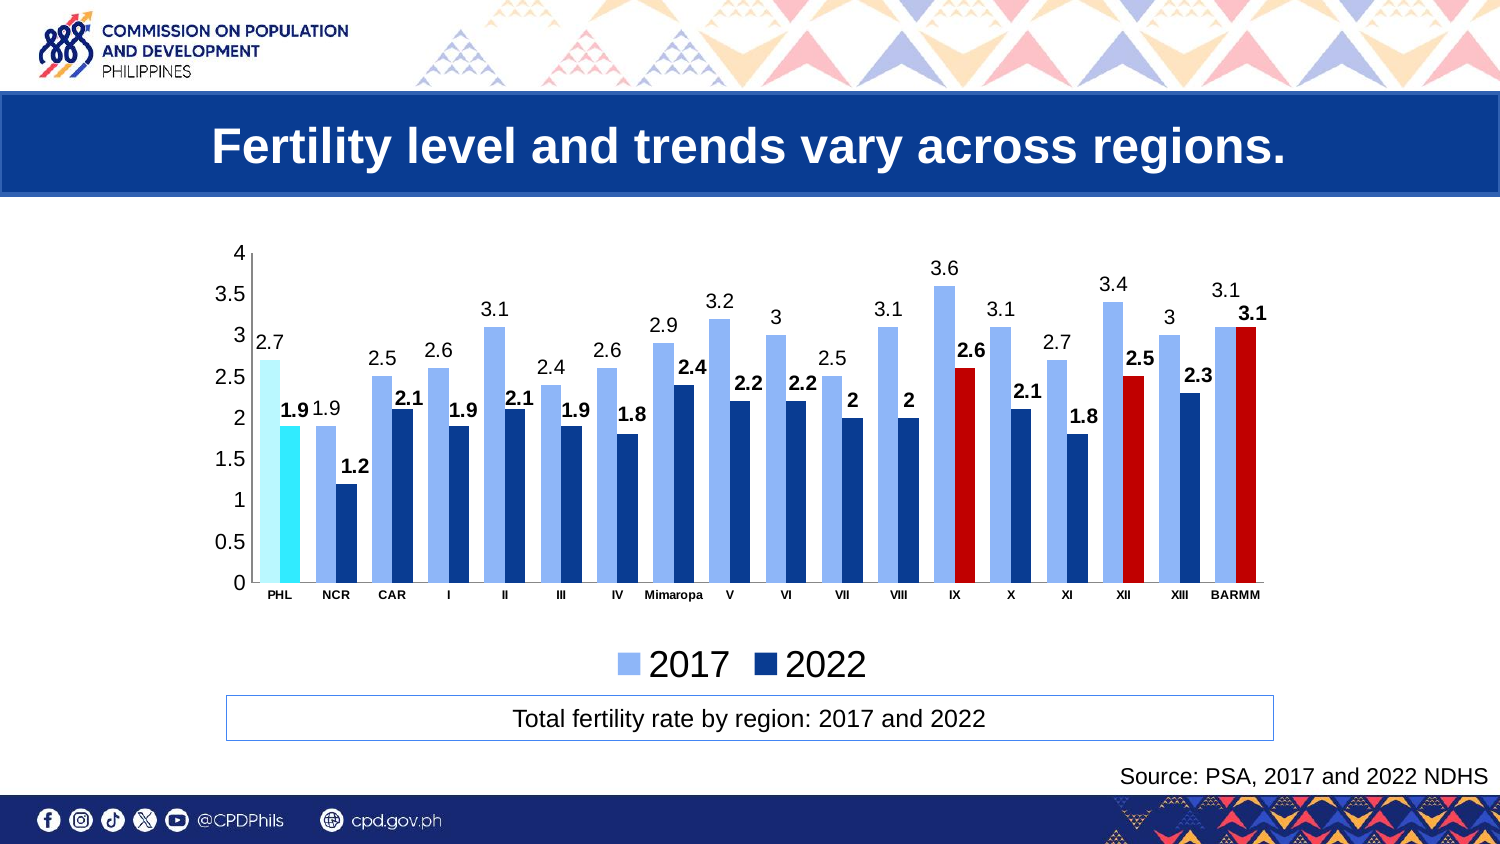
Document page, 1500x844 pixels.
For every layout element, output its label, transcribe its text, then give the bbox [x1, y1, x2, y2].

picture [0, 0, 1500, 93]
text_box Total fertility rate by region: 2017 and 2022 [226, 701, 1274, 741]
picture [0, 195, 1500, 844]
text_box [0, 93, 1500, 195]
chart [193, 200, 1292, 693]
text_box Fertility level and trends vary across regions. [6, 107, 1493, 179]
text_box Source: PSA, 2017 and 2022 NDHS [749, 755, 1500, 795]
